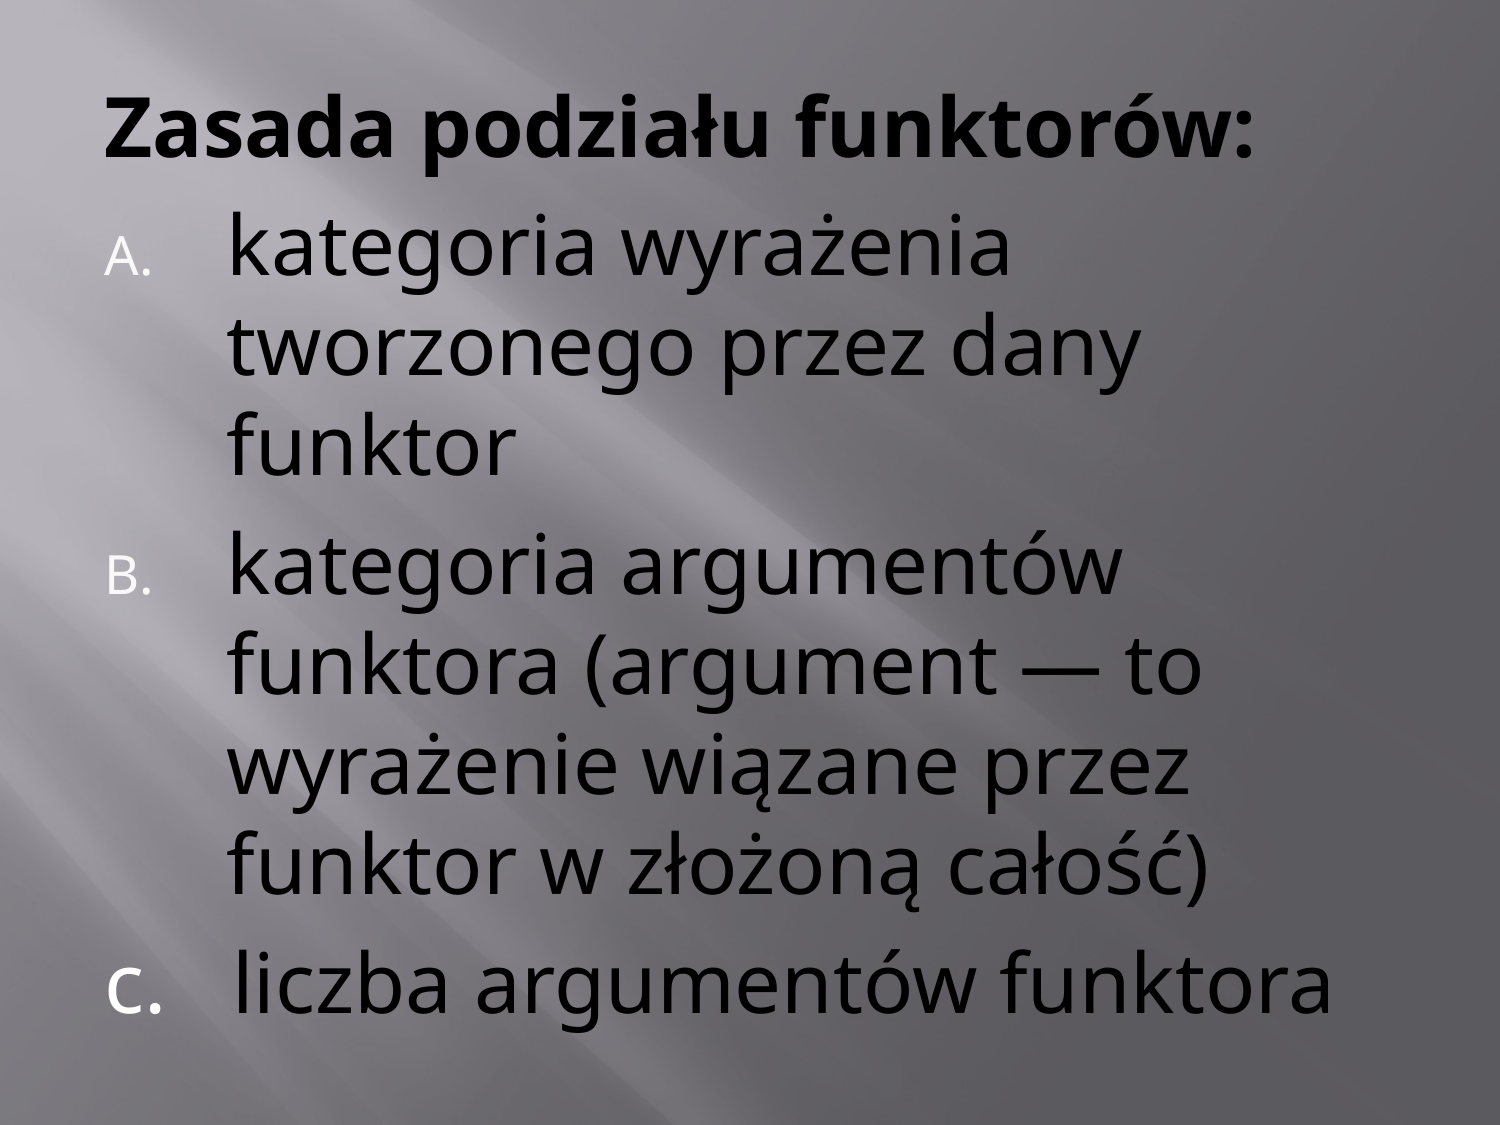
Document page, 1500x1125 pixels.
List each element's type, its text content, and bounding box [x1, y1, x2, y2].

picture [0, 0, 1500, 1125]
list Zasada podziału funktorów: kategoria wyrażenia tworzonego przez dany funktor kategoria argumentów funktora (argument — to wyrażenie wiązane przez funktor w złożoną całość) c. liczba argumentów funktora [74, 65, 1426, 1060]
